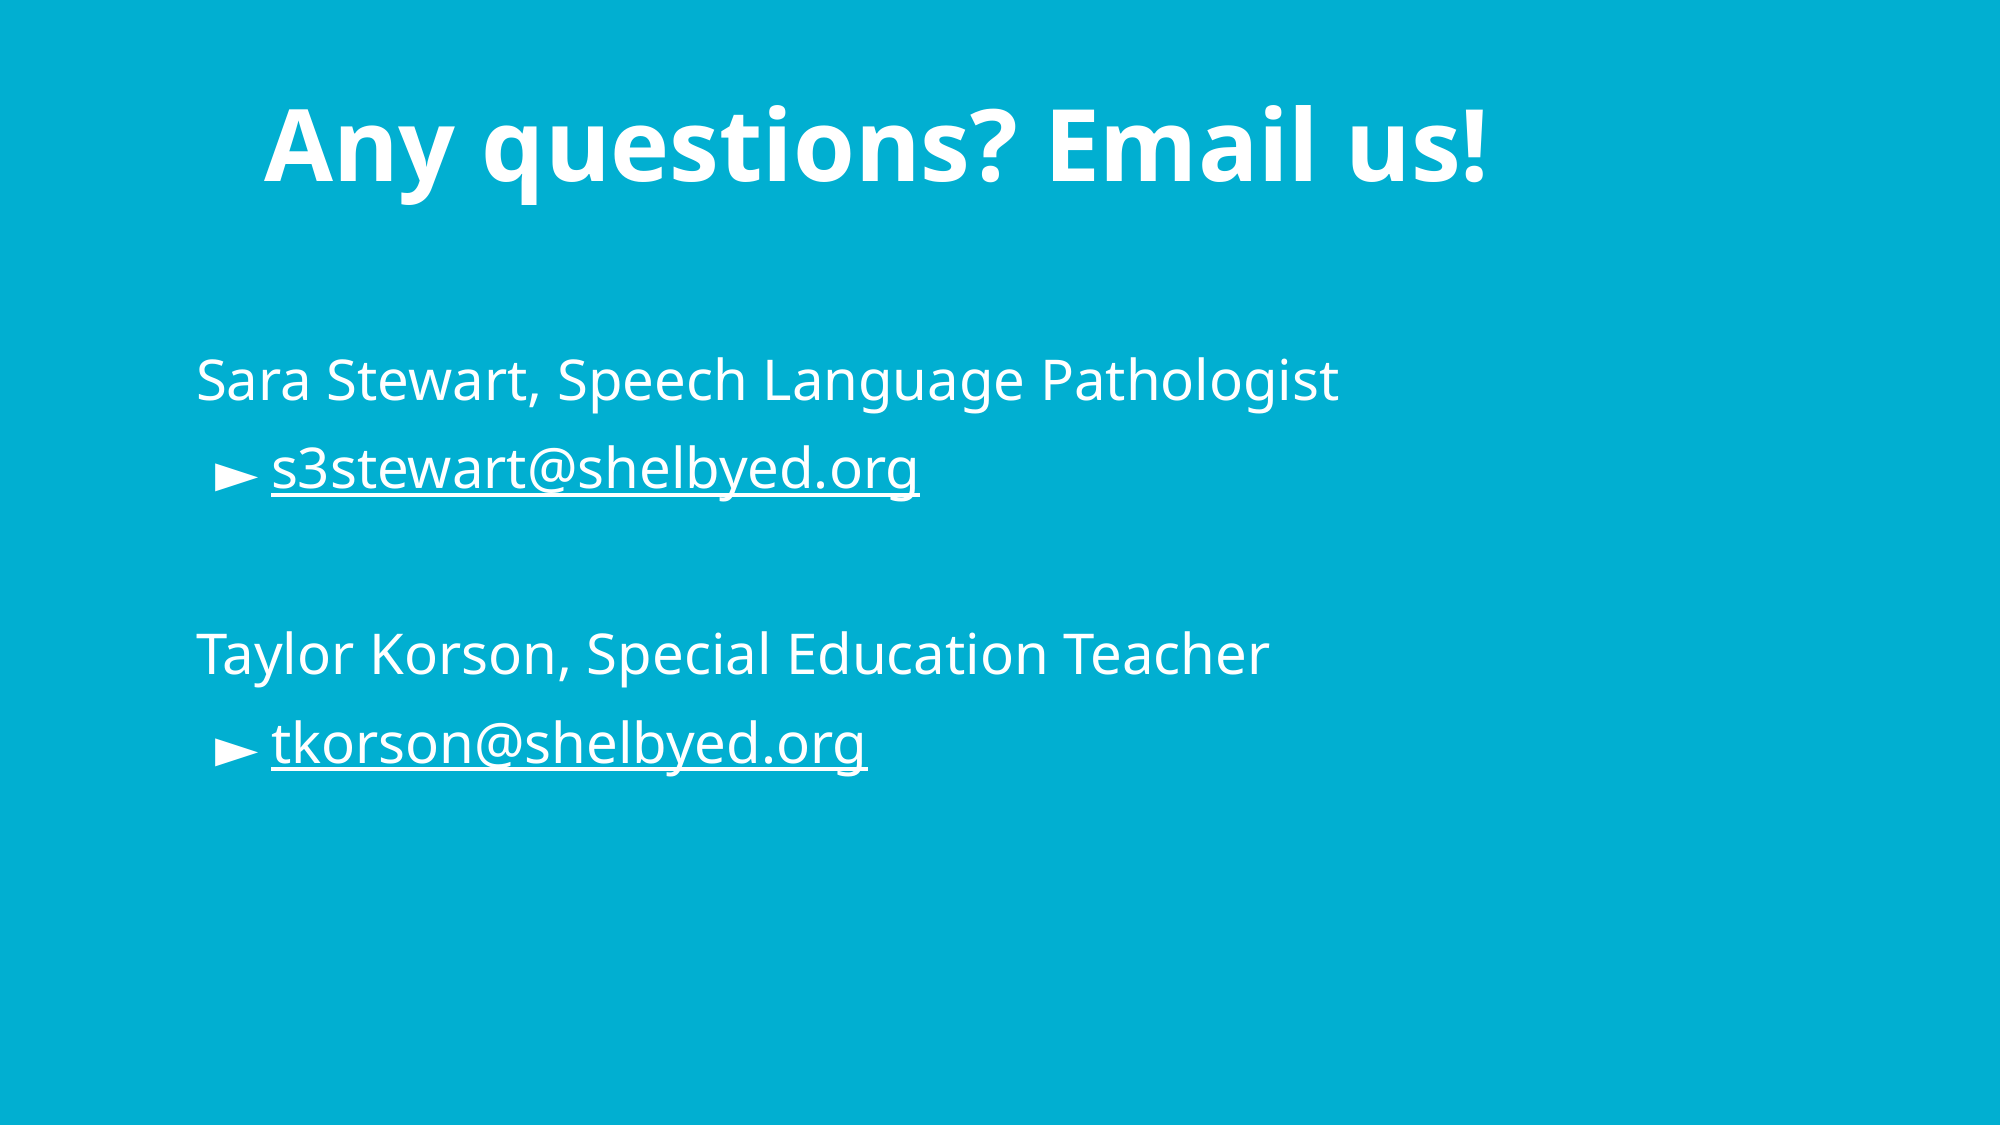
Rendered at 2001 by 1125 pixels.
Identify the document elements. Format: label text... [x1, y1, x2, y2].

title Any questions? Email us! [106, 74, 1649, 304]
list Sara Stewart, Speech Language Pathologist s3stewart@shelbyed.org Taylor Korson, Special Education Teacher tkorson@shelbyed.org [181, 336, 1649, 1025]
